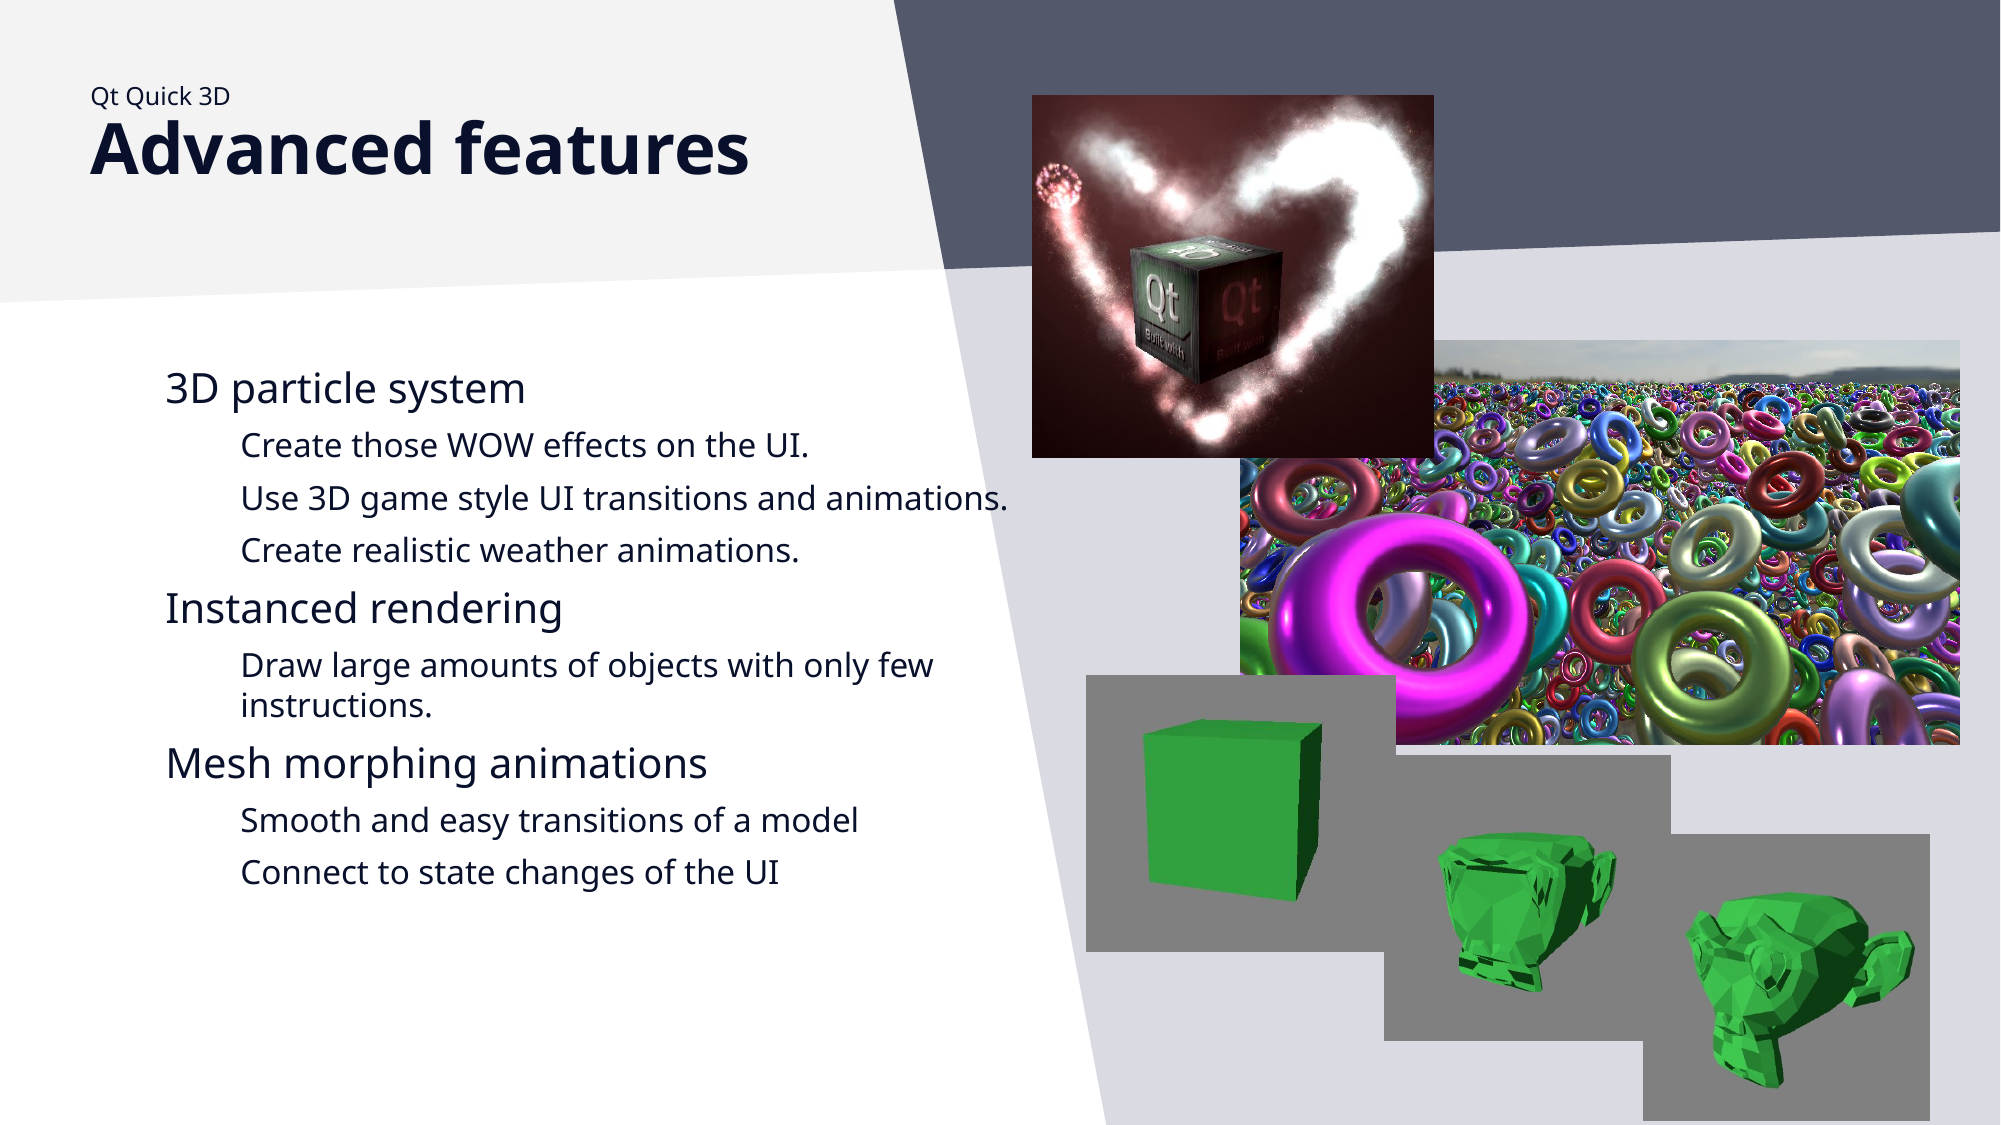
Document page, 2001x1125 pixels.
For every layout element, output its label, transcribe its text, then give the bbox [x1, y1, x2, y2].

list Qt Quick 3D [90, 78, 894, 114]
list 3D particle system Create those WOW effects on the UI. Use 3D game style UI transitions and animations. Create realistic weather animations. Instanced rendering Draw large amounts of objects with only few instructions. Mesh morphing animations Smooth and easy transitions of a model Connect to state changes of the UI [90, 361, 1054, 988]
title Advanced features [90, 114, 894, 268]
picture [1032, 95, 1960, 1121]
